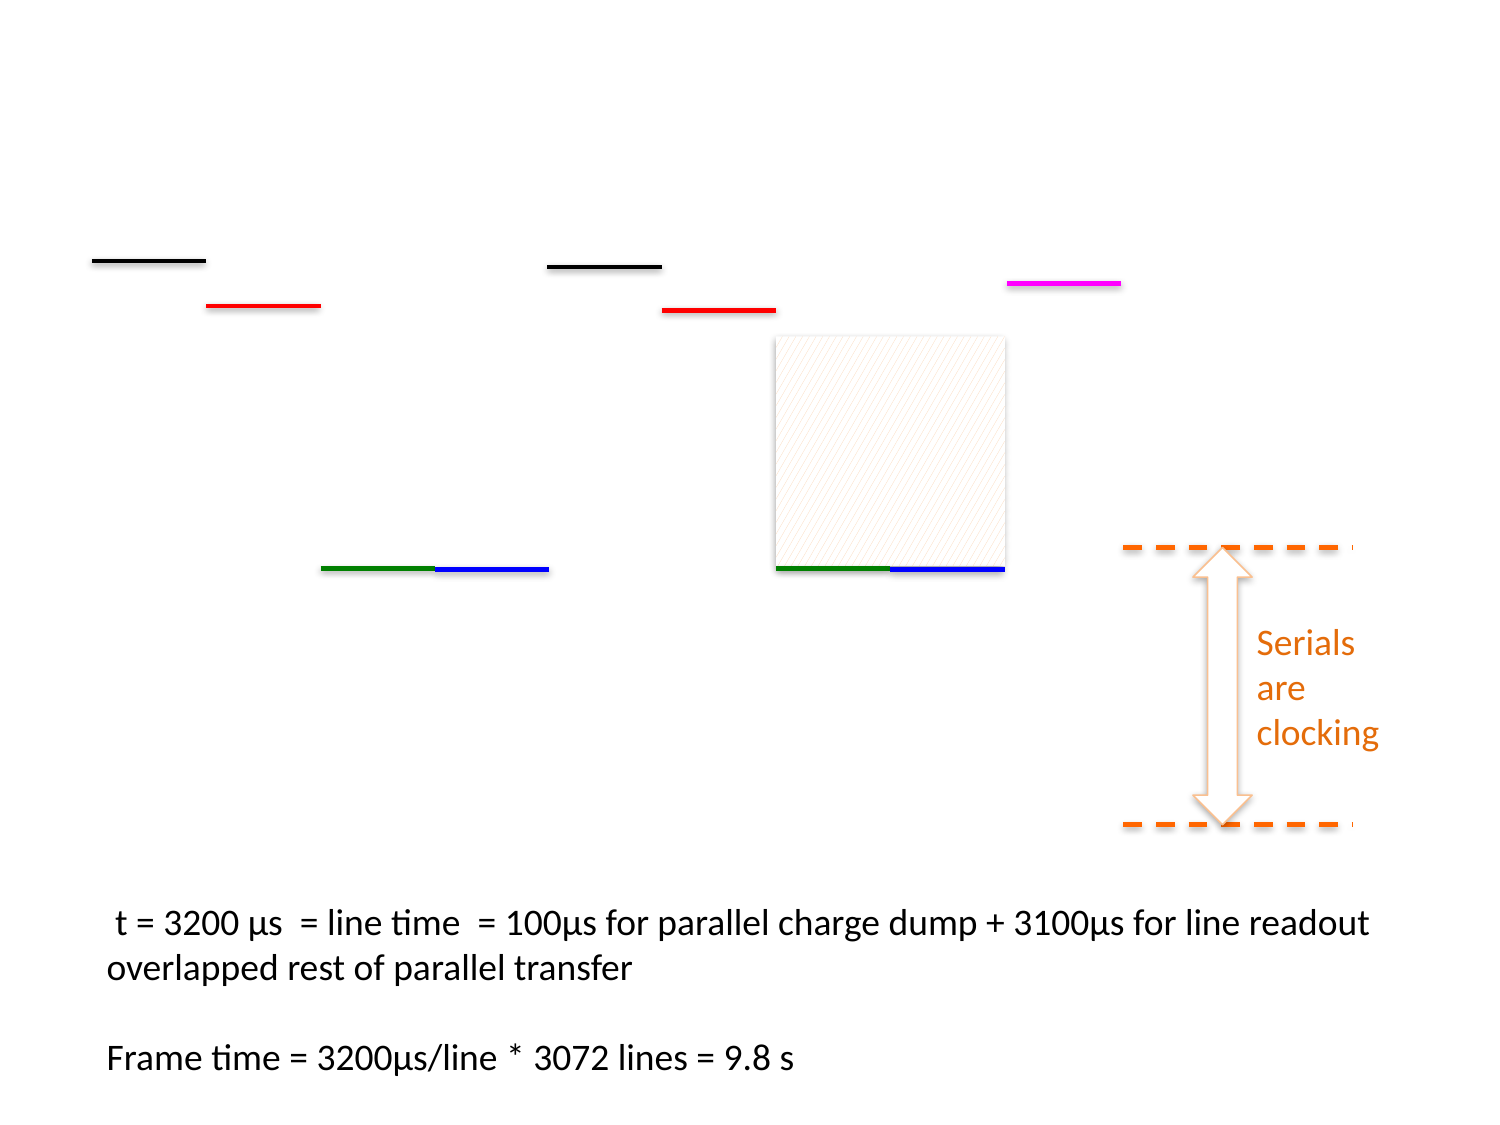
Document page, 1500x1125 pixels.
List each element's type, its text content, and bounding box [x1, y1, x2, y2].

text_box [775, 336, 1006, 567]
text_box [1192, 555, 1253, 824]
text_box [205, 305, 777, 311]
text_box t = 3200 µs = line time = 100µs for parallel charge dump + 3100µs for line readout overlapped rest of parallel transfer Frame time = 3200µs/line * 3072 lines = 9.8 s [91, 890, 1438, 1086]
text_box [91, 260, 662, 268]
text_box Serials are clocking [1241, 610, 1426, 761]
